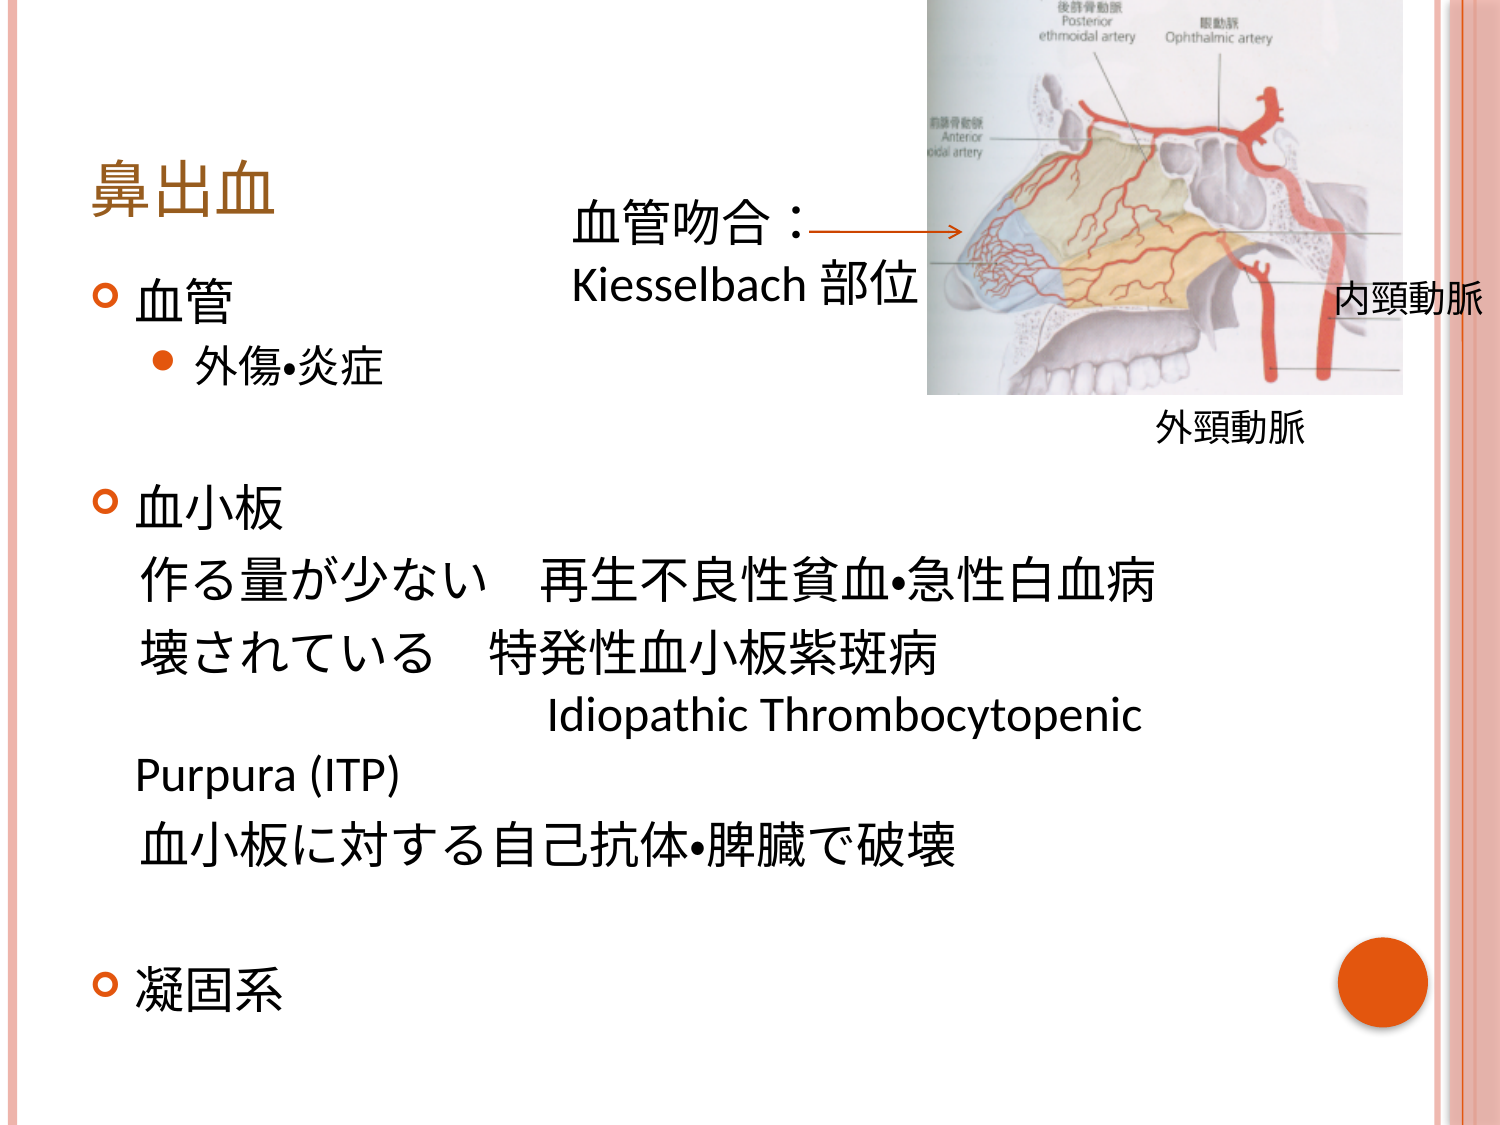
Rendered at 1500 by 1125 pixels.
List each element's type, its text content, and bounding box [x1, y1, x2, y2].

text_box 外頸動脈 [1140, 404, 1321, 457]
title 鼻出血 [75, 45, 920, 233]
list 血管 外傷・炎症 血小板 作る量が少ない 再生不良性貧血・急性白血病 壊されている 特発性血小板紫斑病 Idiopathic Thrombocytopenic Purpura (ITP) 血小板に対する自己抗体・脾臓で破壊 凝固系 [75, 262, 1300, 1062]
text_box 血管吻合： Kiesselbach部位 [557, 184, 920, 320]
text_box 内頸動脈 [1409, 267, 1499, 327]
picture [926, 0, 1404, 396]
